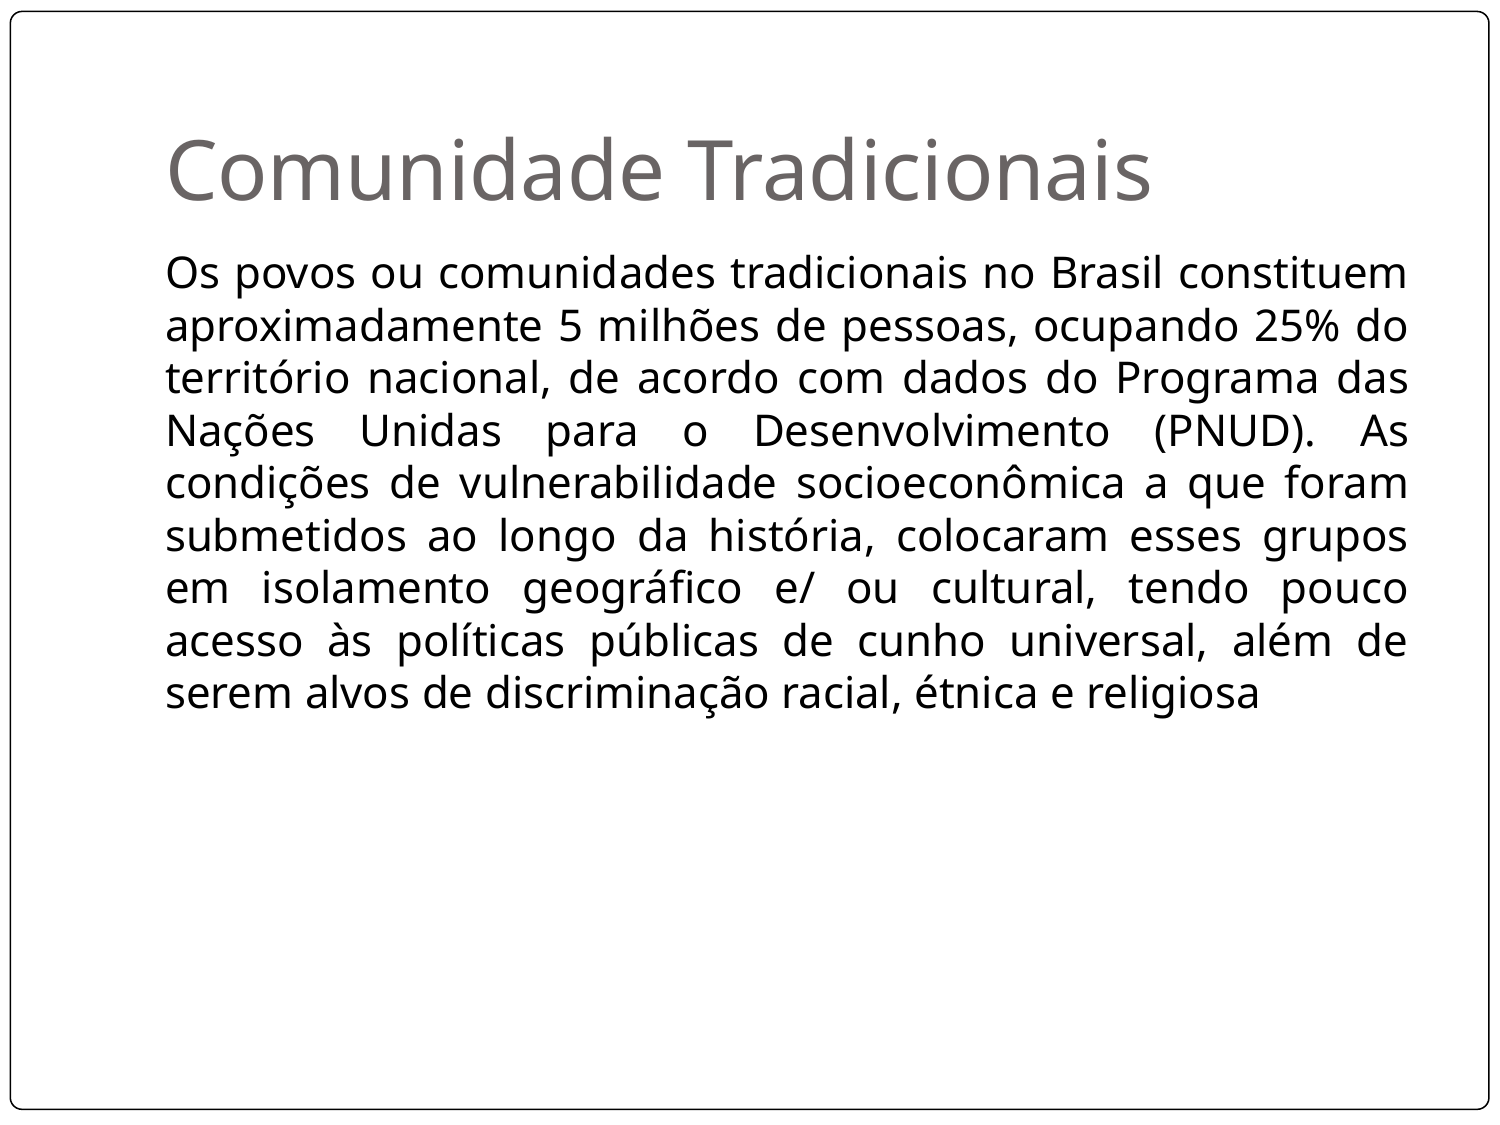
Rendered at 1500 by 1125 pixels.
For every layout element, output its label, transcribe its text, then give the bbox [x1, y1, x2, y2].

title Comunidade Tradicionais [150, 45, 1425, 233]
list Os povos ou comunidades tradicionais no Brasil constituem aproximadamente 5 milhões de pessoas, ocupando 25% do território nacional, de acordo com dados do Programa das Nações Unidas para o Desenvolvimento (PNUD). As condições de vulnerabilidade socioeconômica a que foram submetidos ao longo da história, colocaram esses grupos em isolamento geográfico e/ ou cultural, tendo pouco acesso às políticas públicas de cunho universal, além de serem alvos de discriminação racial, étnica e religiosa [150, 237, 1425, 988]
